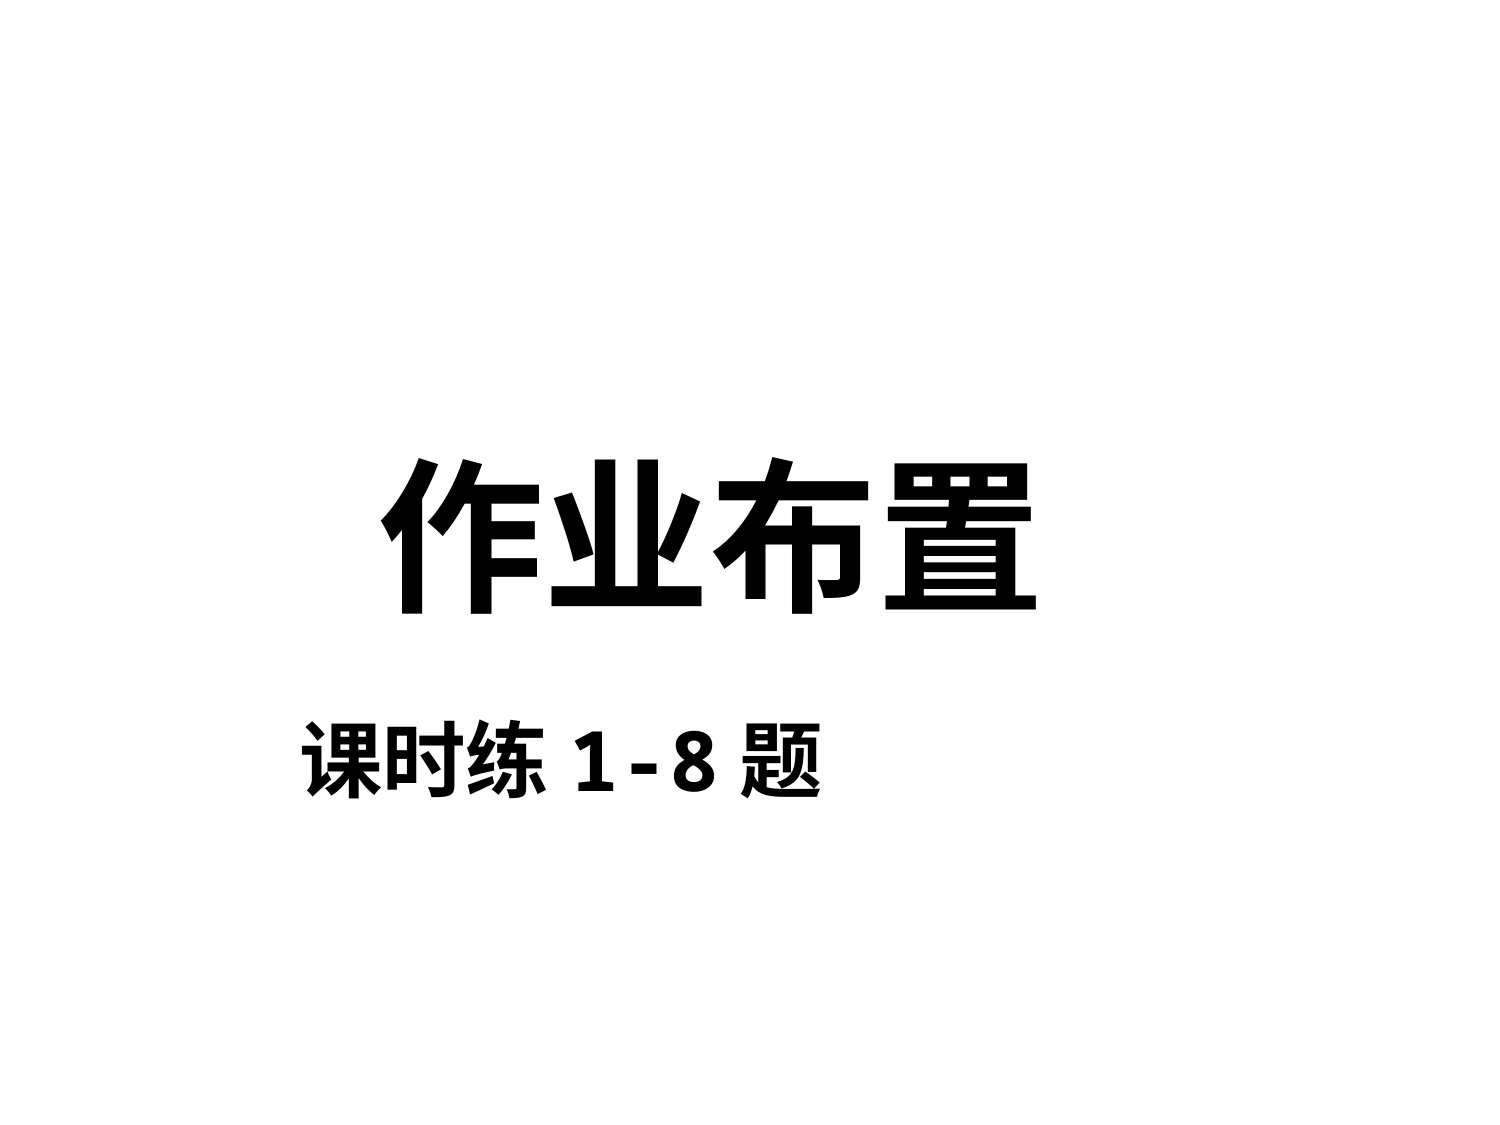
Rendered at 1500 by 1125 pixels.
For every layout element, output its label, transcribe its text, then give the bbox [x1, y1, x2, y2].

text_box 作业布置 课时练1-8题 [284, 325, 1259, 816]
